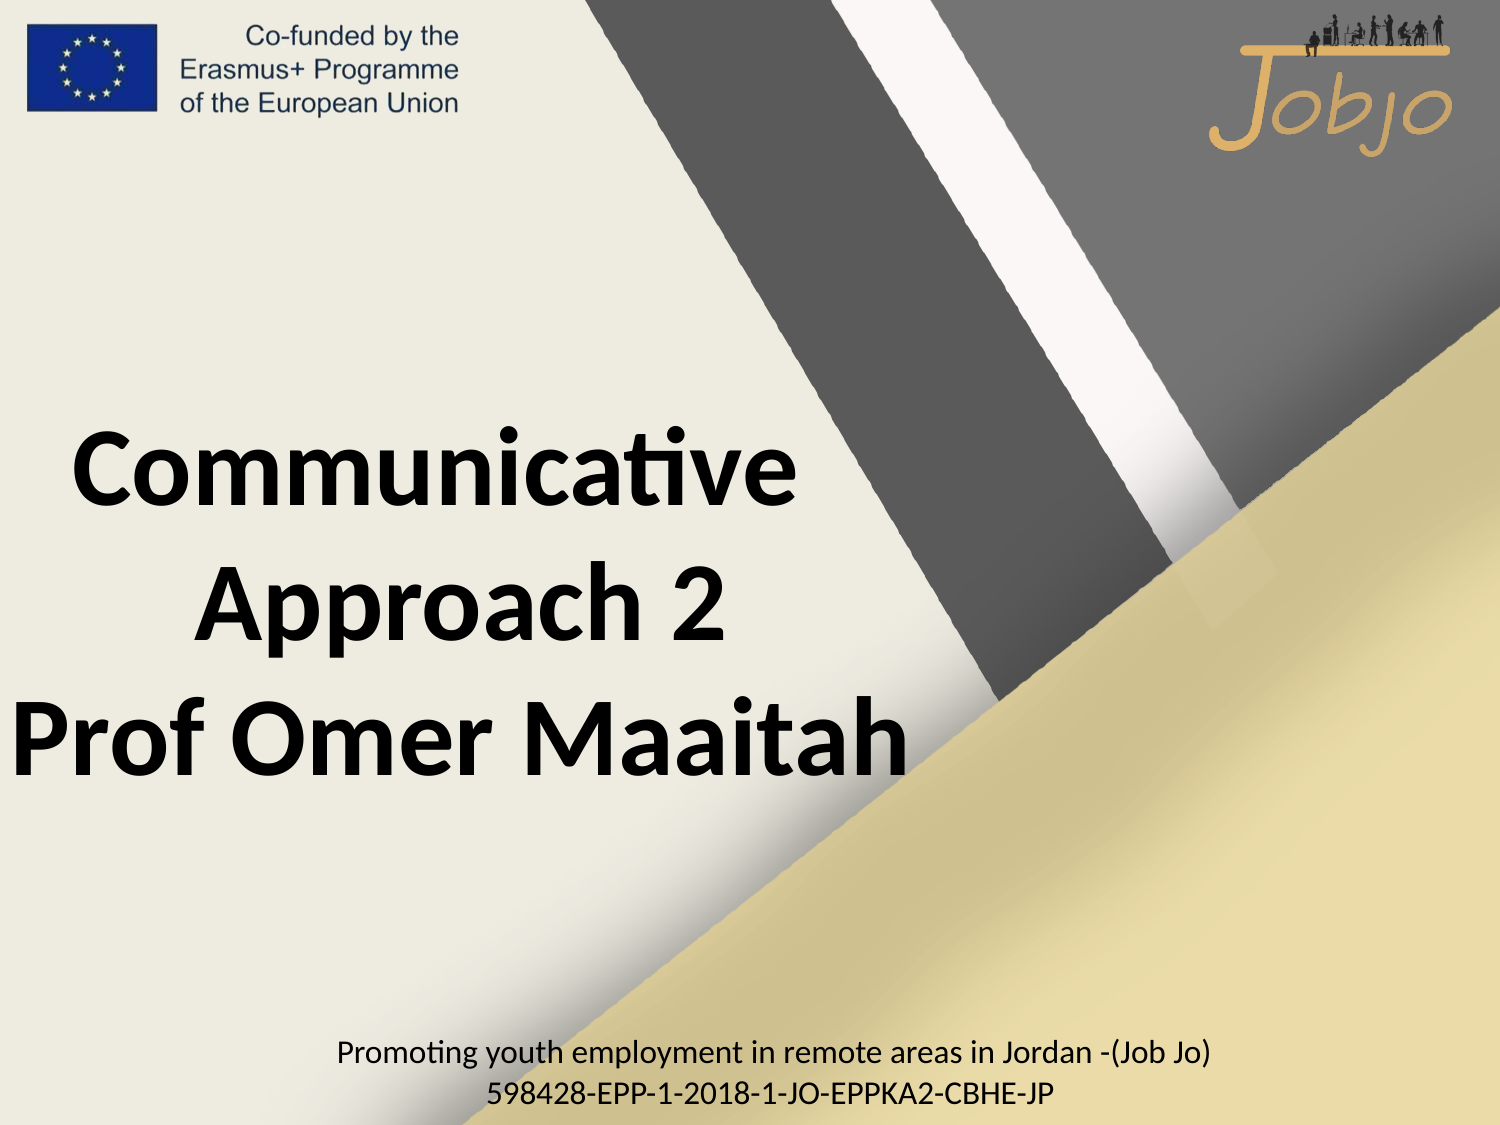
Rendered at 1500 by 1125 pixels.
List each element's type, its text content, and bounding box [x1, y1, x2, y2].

picture [0, 0, 1500, 1125]
text_box Communicative Approach 2 Prof Omer Maaitah [0, 385, 927, 805]
